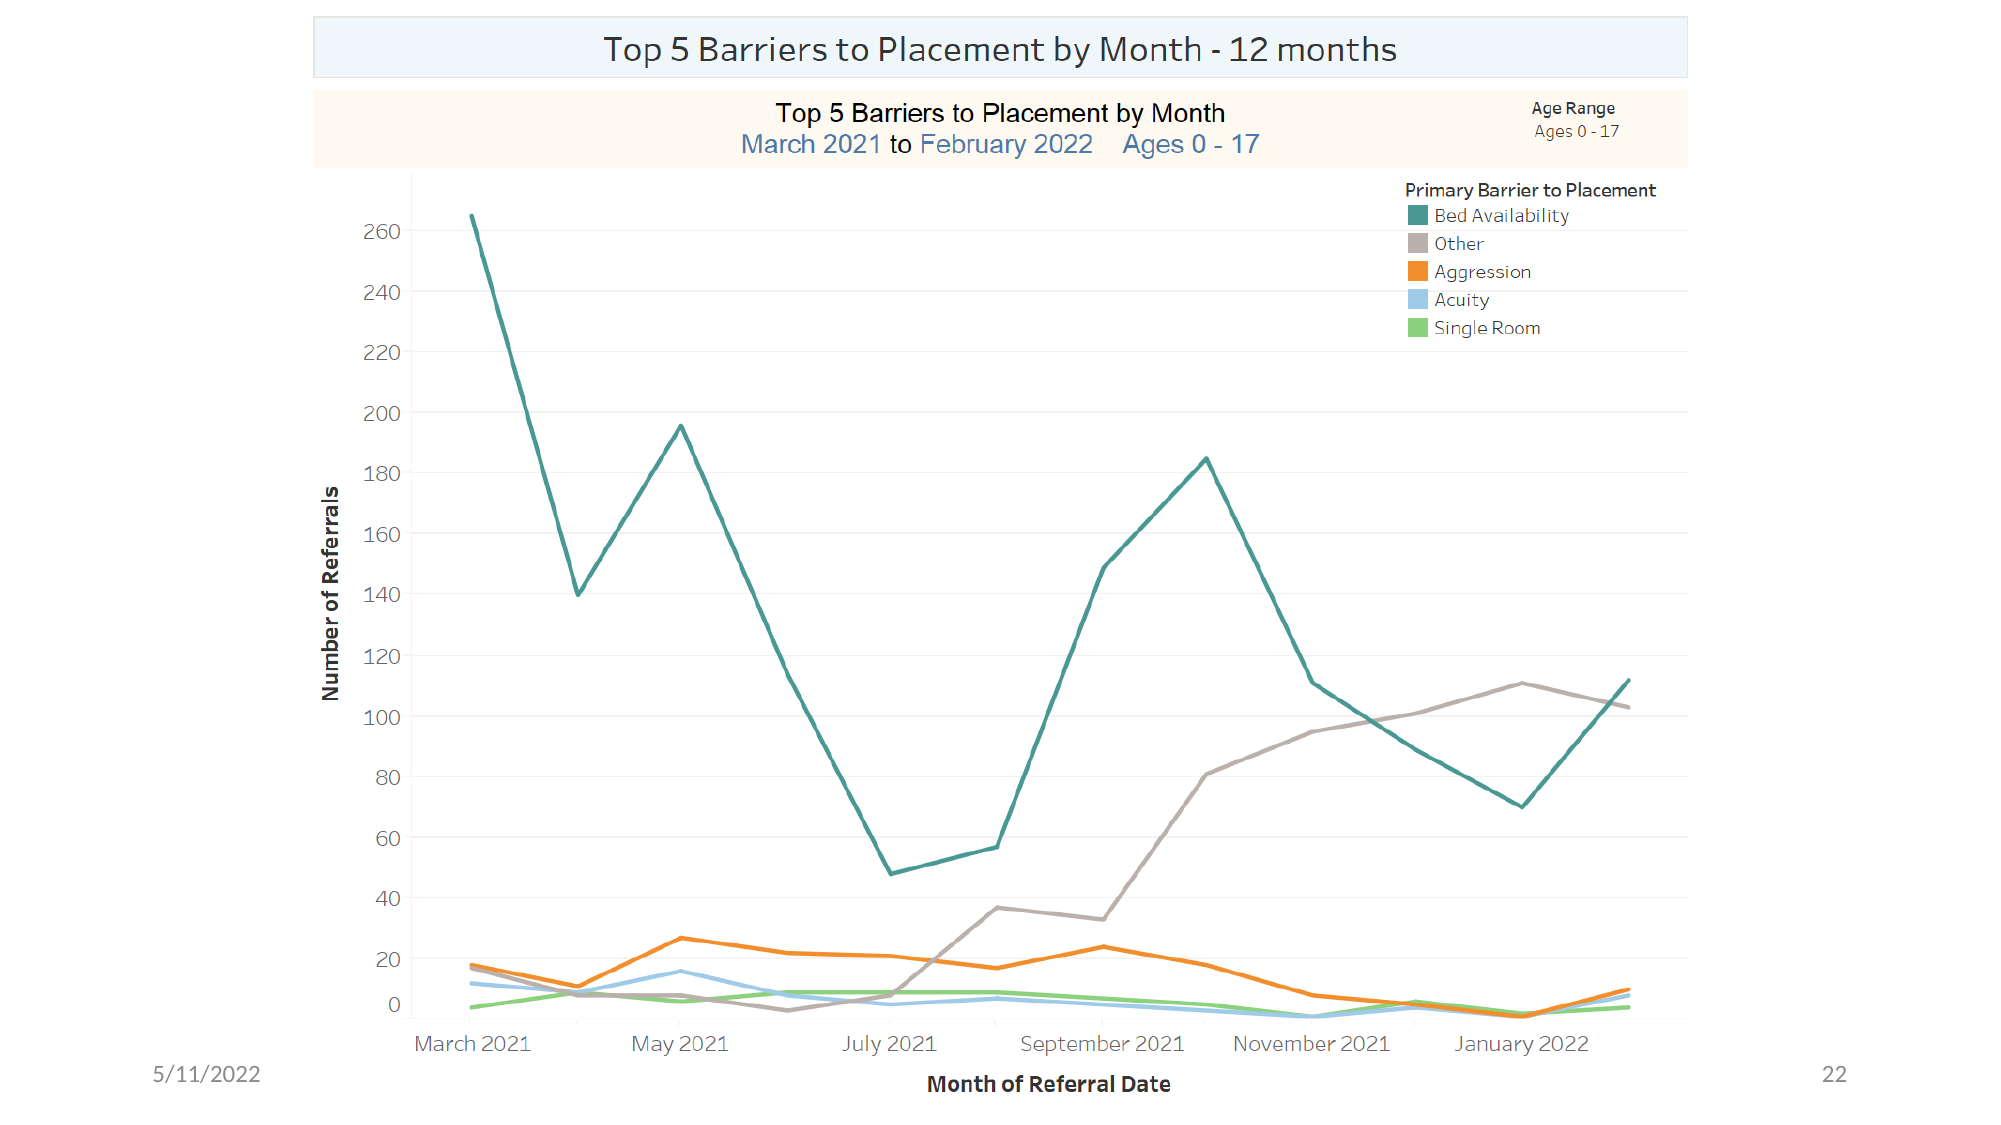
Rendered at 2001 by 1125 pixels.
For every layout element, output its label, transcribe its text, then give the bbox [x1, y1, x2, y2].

picture [296, 0, 1704, 1125]
slide_number 22 [1704, 1042, 1863, 1103]
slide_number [137, 1042, 296, 1103]
